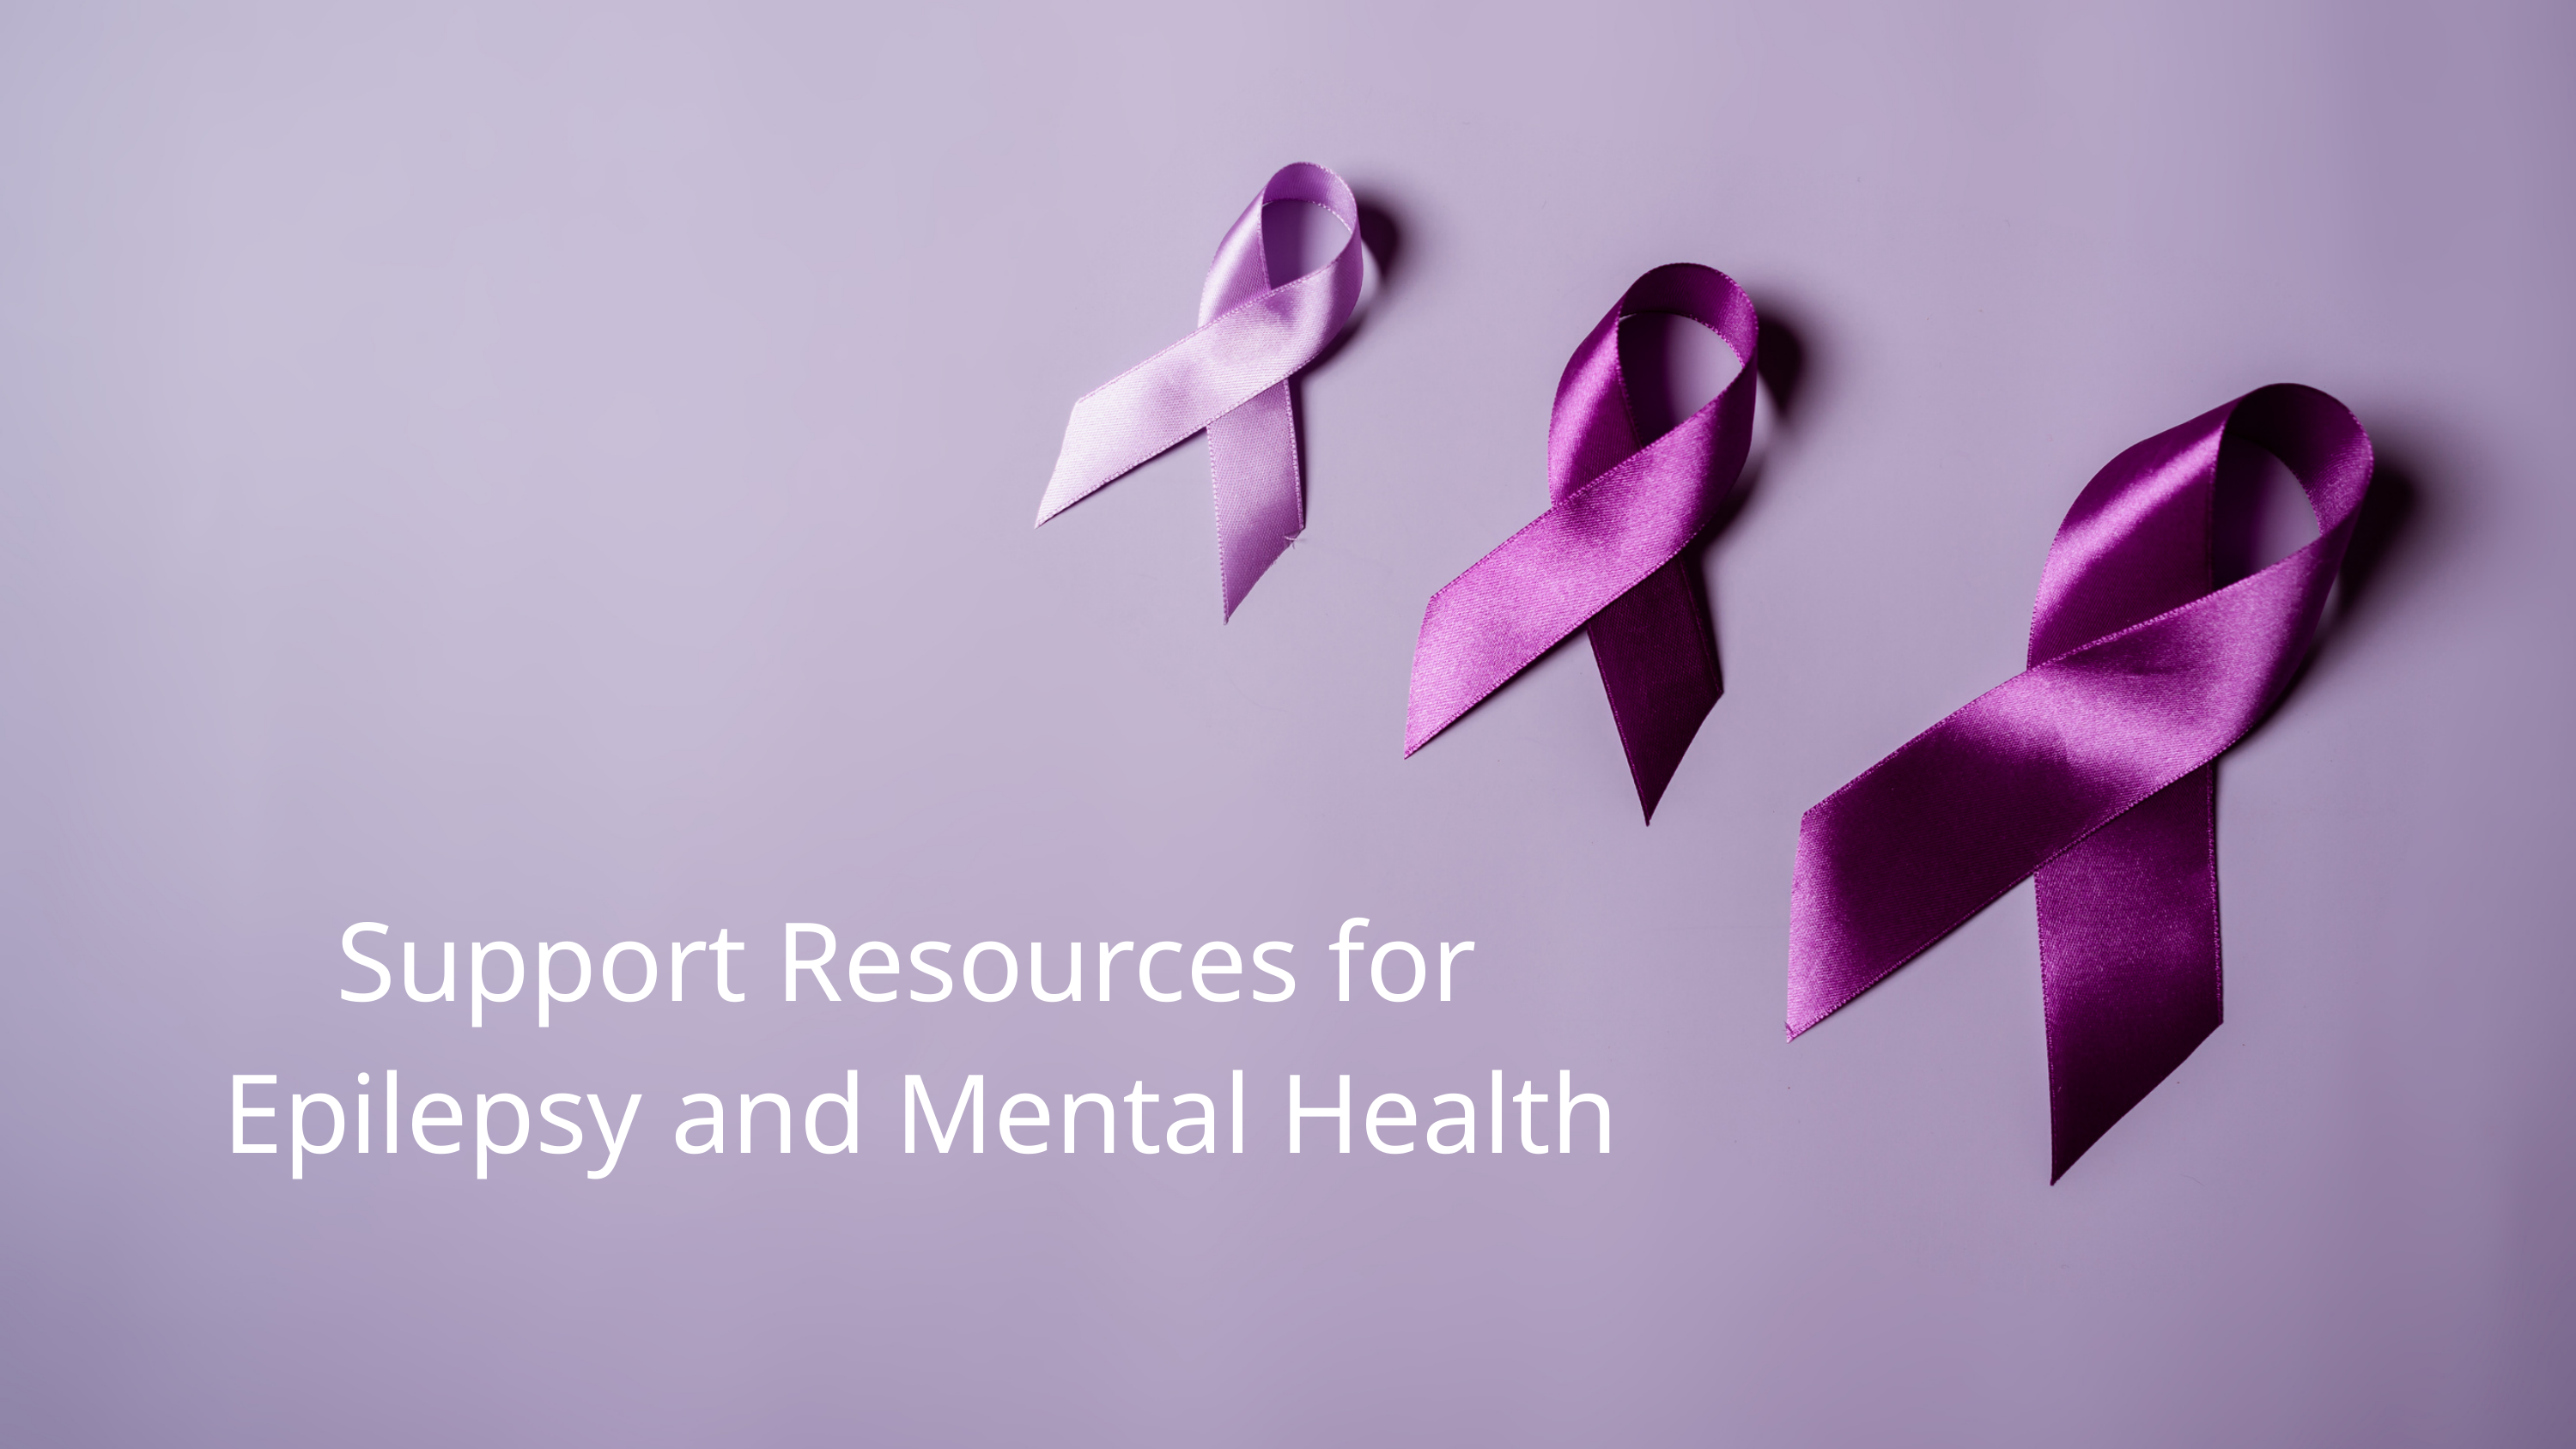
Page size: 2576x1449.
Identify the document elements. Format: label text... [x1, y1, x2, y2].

text_box [0, 0, 2576, 1449]
text_box Support Resources for Epilepsy and Mental Health [144, 870, 1697, 1329]
